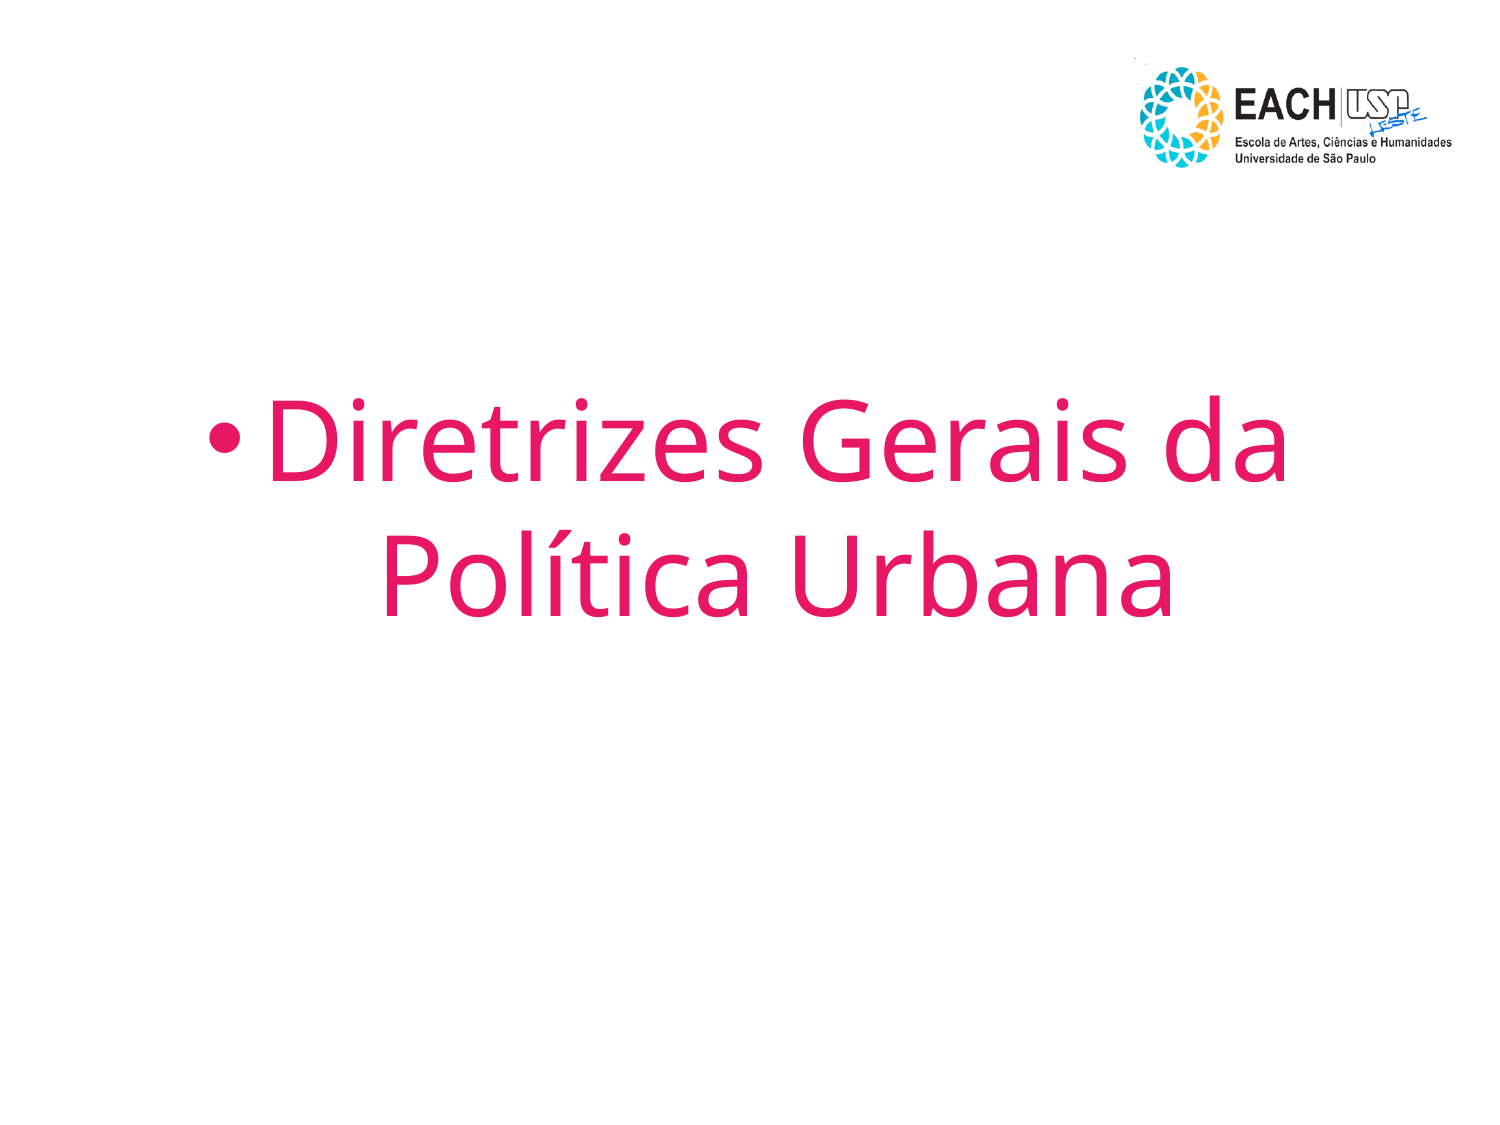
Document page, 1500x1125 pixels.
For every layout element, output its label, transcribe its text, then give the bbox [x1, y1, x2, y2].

list Diretrizes Gerais da Política Urbana [29, 361, 1471, 1083]
picture [1134, 54, 1480, 196]
